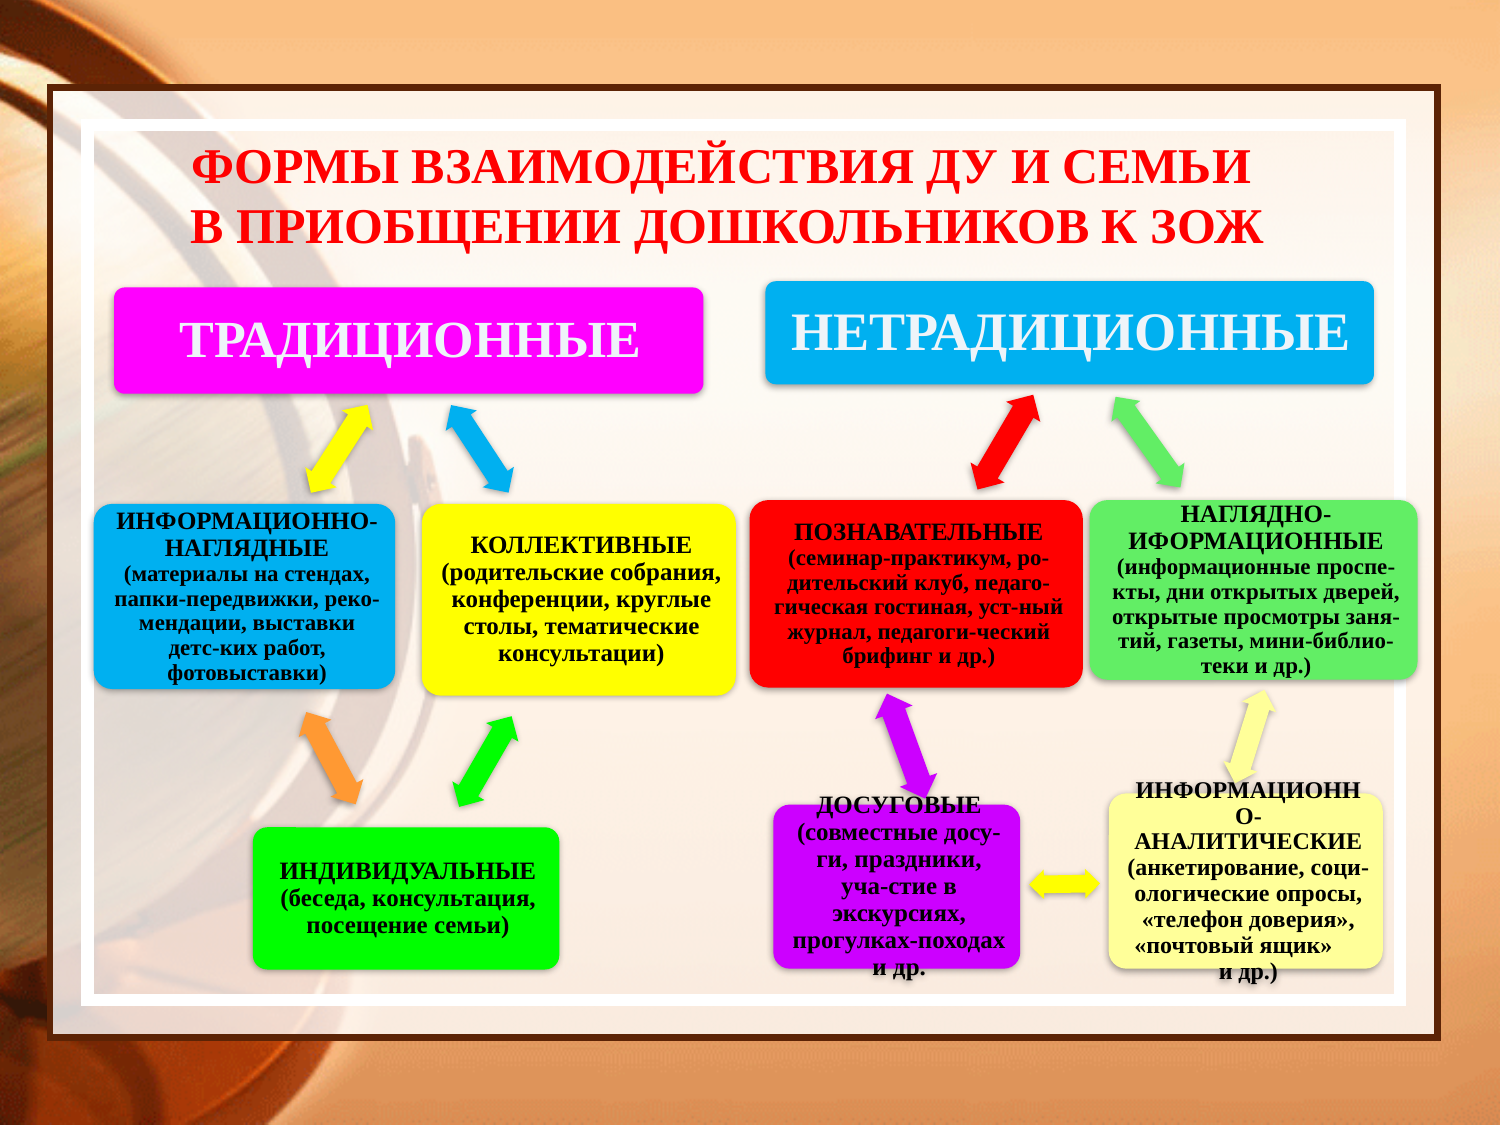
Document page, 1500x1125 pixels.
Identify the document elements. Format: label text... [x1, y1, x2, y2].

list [105, 287, 727, 976]
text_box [761, 280, 1383, 969]
title ФОРМЫ ВЗАИМОДЕЙСТВИЯ ДУ И СЕМЬИ В ПРИОБЩЕНИИ ДОШКОЛЬНИКОВ К ЗОЖ [105, 137, 1351, 251]
picture [0, 0, 1500, 1125]
